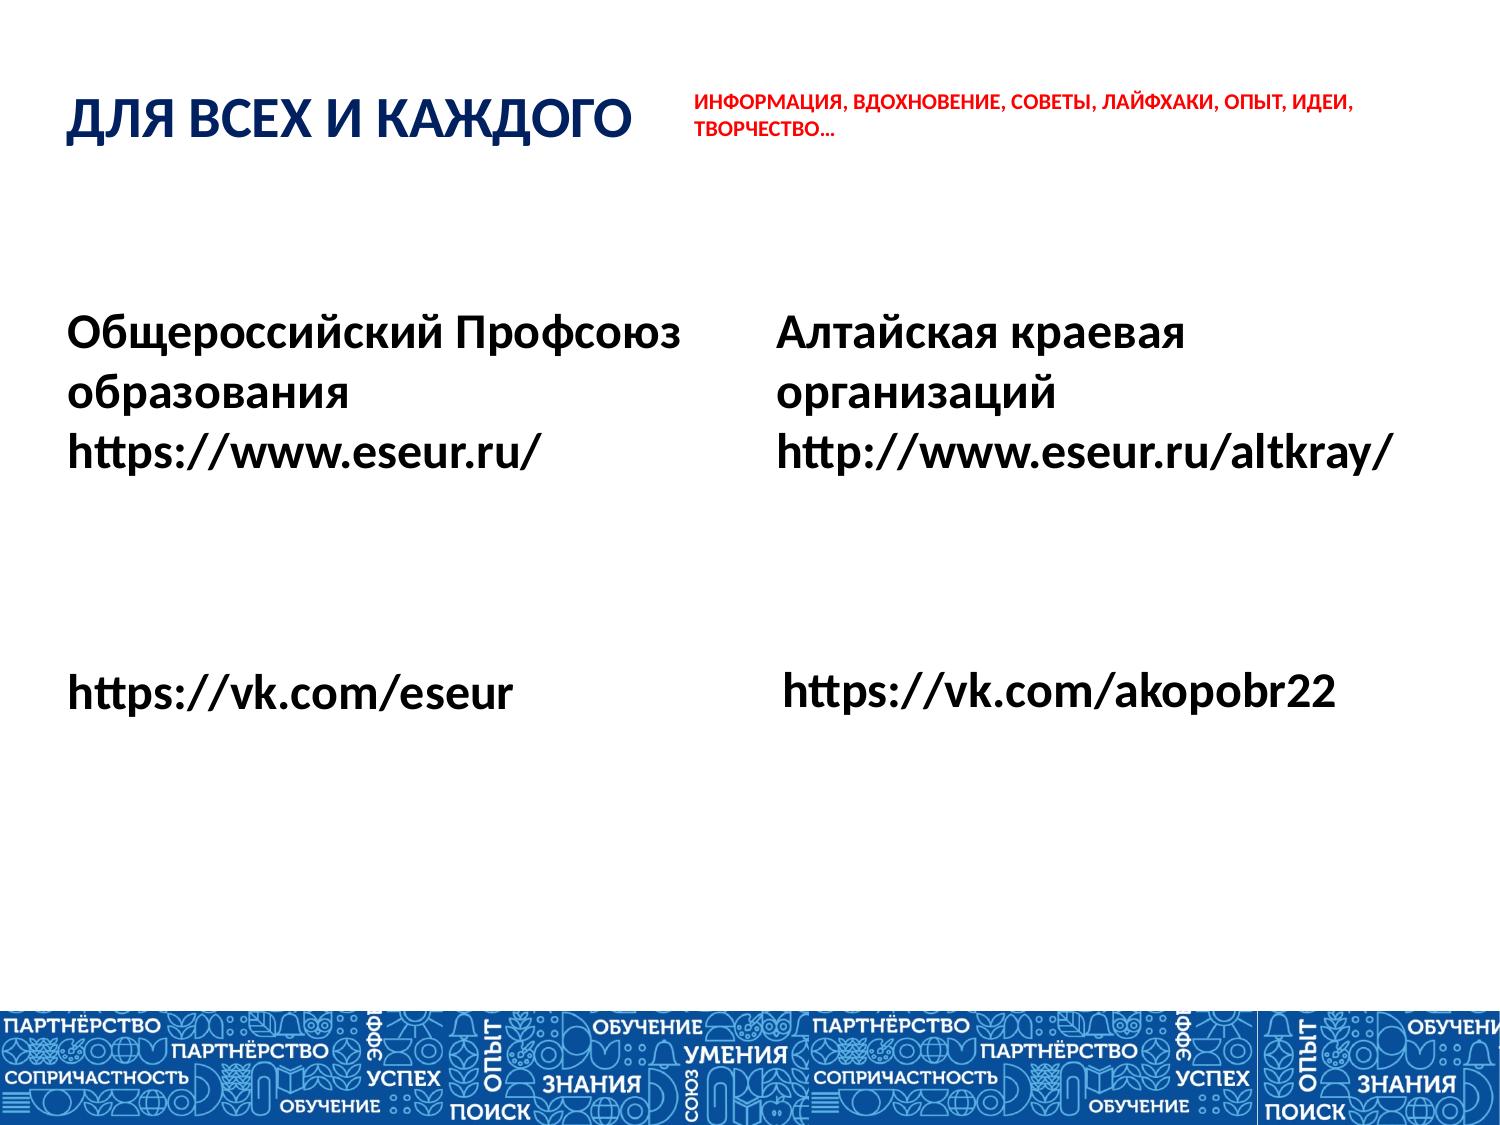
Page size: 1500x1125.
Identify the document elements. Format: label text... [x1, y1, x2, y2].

title ИНФОРМАЦИЯ, ВДОХНОВЕНИЕ, СОВЕТЫ, ЛАЙФХАКИ, ОПЫТ, ИДЕИ, ТВОРЧЕСТВО… [679, 0, 1471, 185]
text_box https://vk.com/akopobr22 [767, 650, 1400, 786]
text_box Алтайская краевая организаций http://www.eseur.ru/altkray/ [761, 290, 1483, 846]
picture [442, 1010, 1500, 1125]
text_box Общероссийский Профсоюз образования https://www.eseur.ru/ [53, 290, 761, 486]
text_box https://vk.com/eseur [53, 652, 621, 727]
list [0, 1010, 441, 1125]
text_box ДЛЯ ВСЕХ И КАЖДОГО [51, 20, 880, 209]
